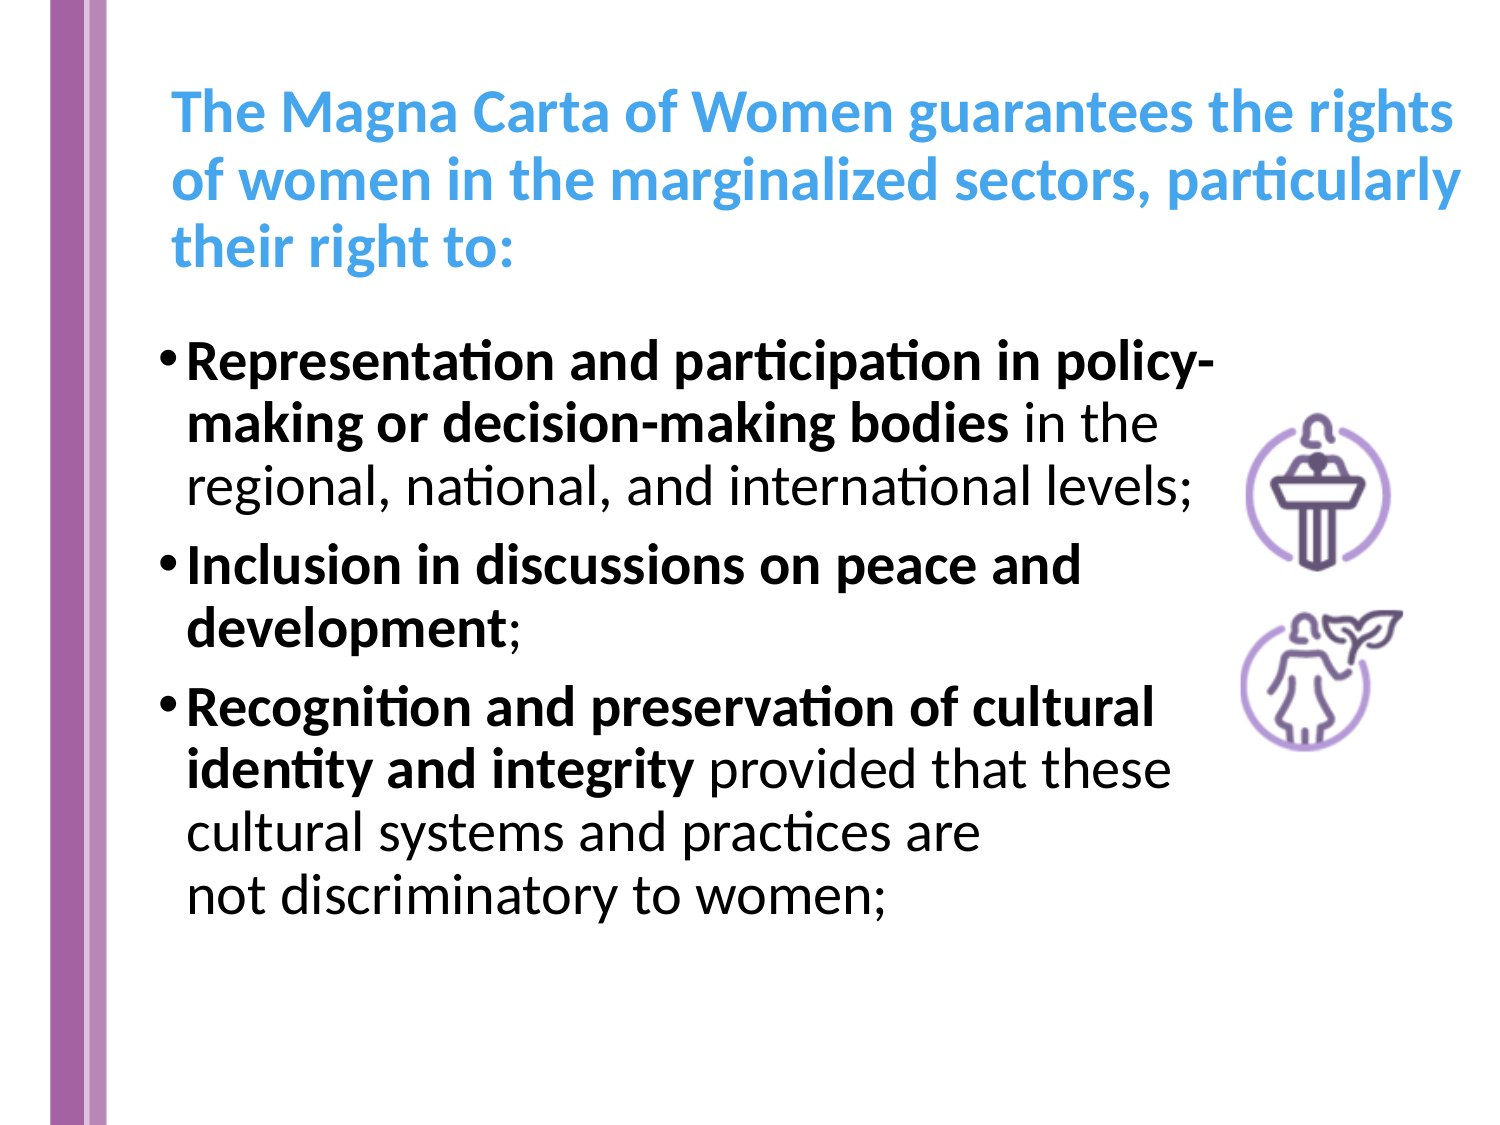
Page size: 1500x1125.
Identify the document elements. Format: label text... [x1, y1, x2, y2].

picture [1233, 593, 1407, 766]
title The Magna Carta of Women guarantees the rights of women in the marginalized sectors, particularly their right to: [156, 71, 1481, 289]
picture [1233, 405, 1407, 579]
list Representation and participation in policy-making or decision-making bodies in the regional, national, and international levels; Inclusion in discussions on peace and development; Recognition and preservation of cultural identity and integrity provided that these cultural systems and practices are not discriminatory to women; [143, 322, 1325, 835]
